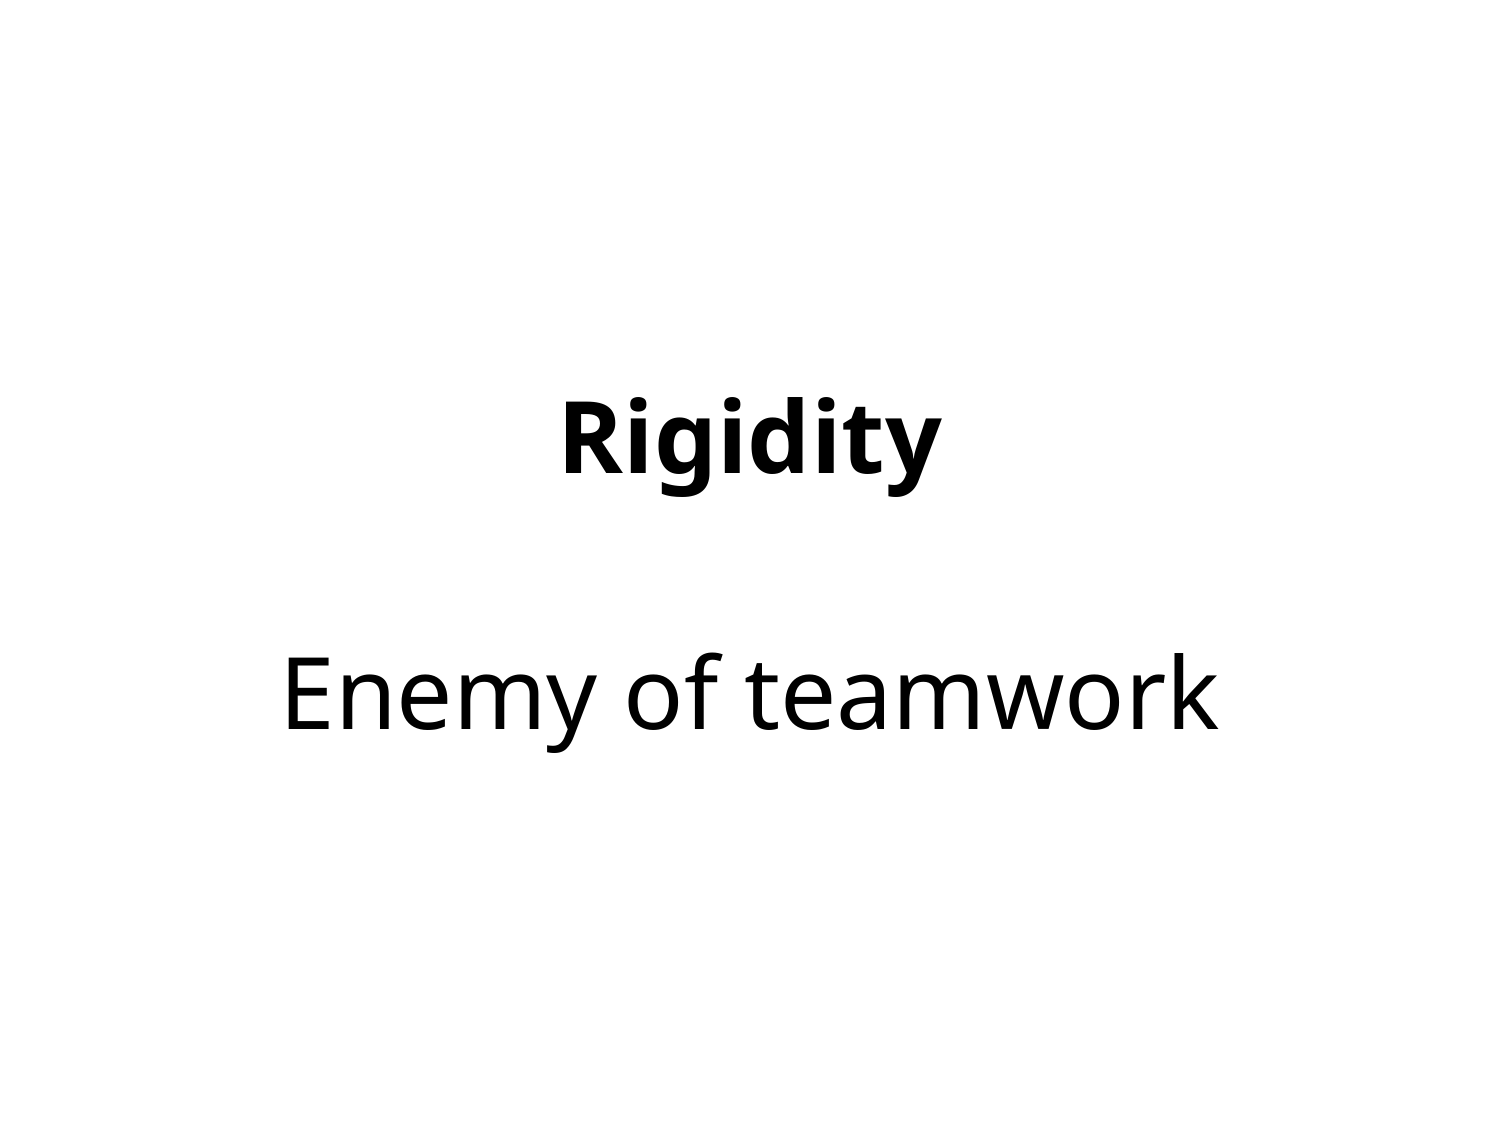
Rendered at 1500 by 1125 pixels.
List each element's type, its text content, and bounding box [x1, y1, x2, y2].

text_box Rigidity Enemy of teamwork [74, 195, 1425, 928]
